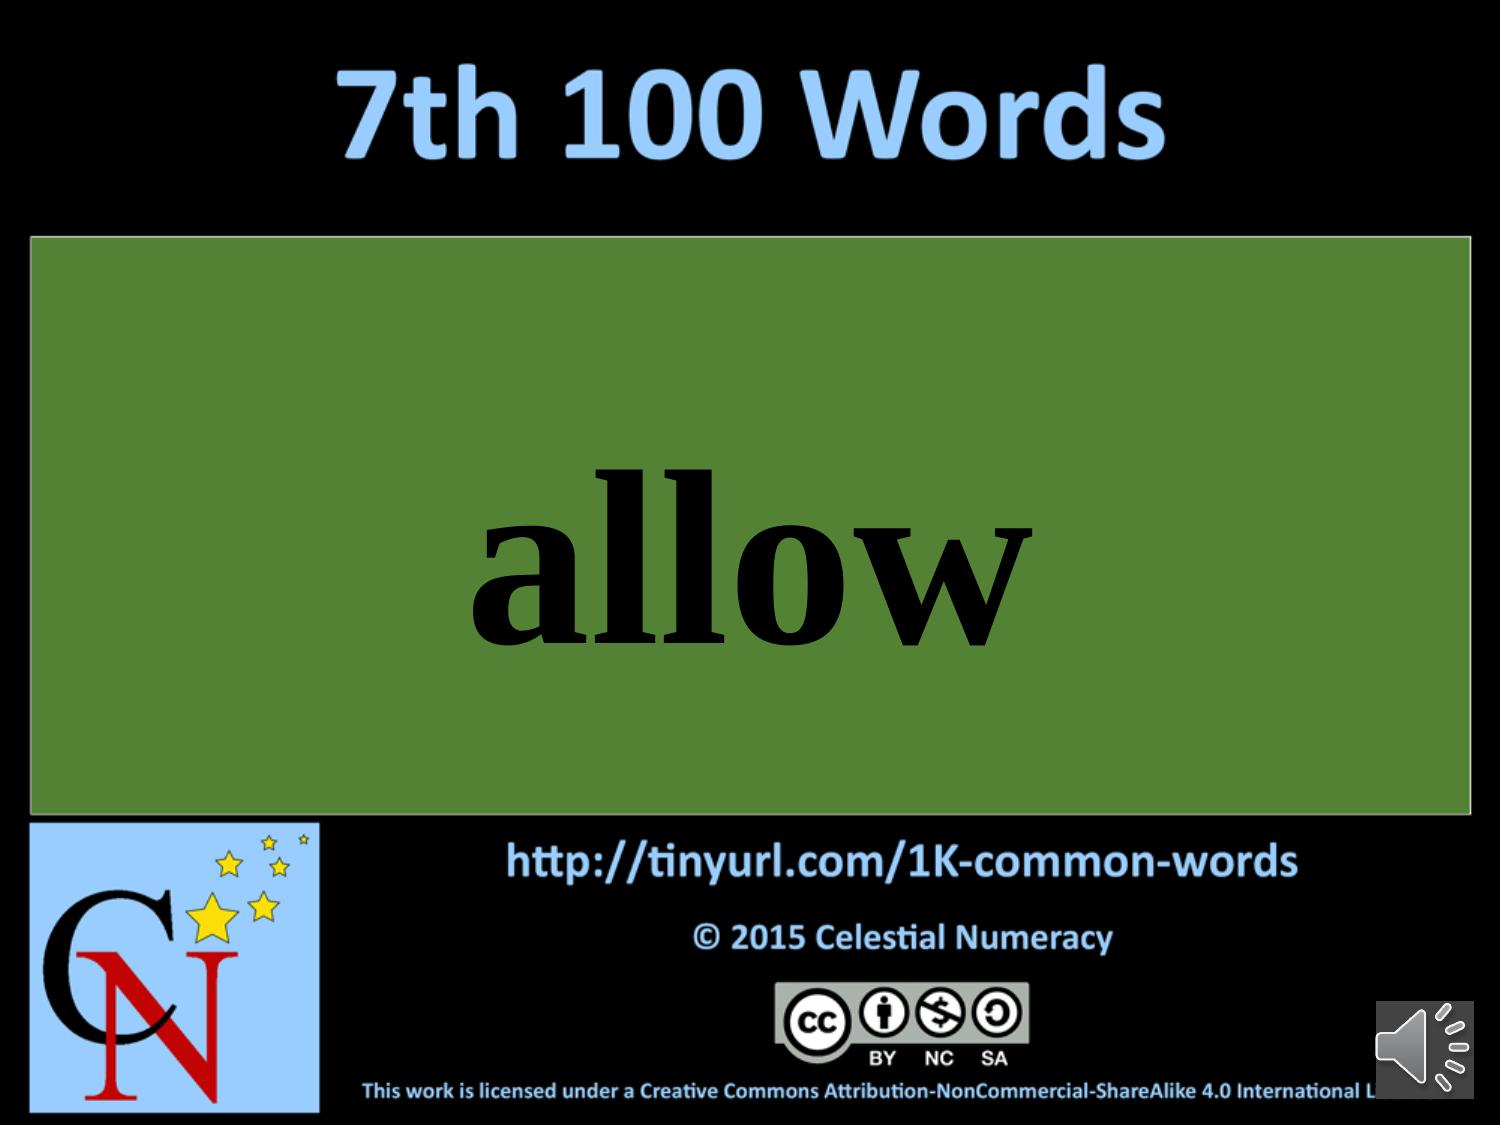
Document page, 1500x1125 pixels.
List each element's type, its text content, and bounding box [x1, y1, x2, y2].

picture [0, 0, 1500, 1125]
title allow [103, 453, 1397, 672]
